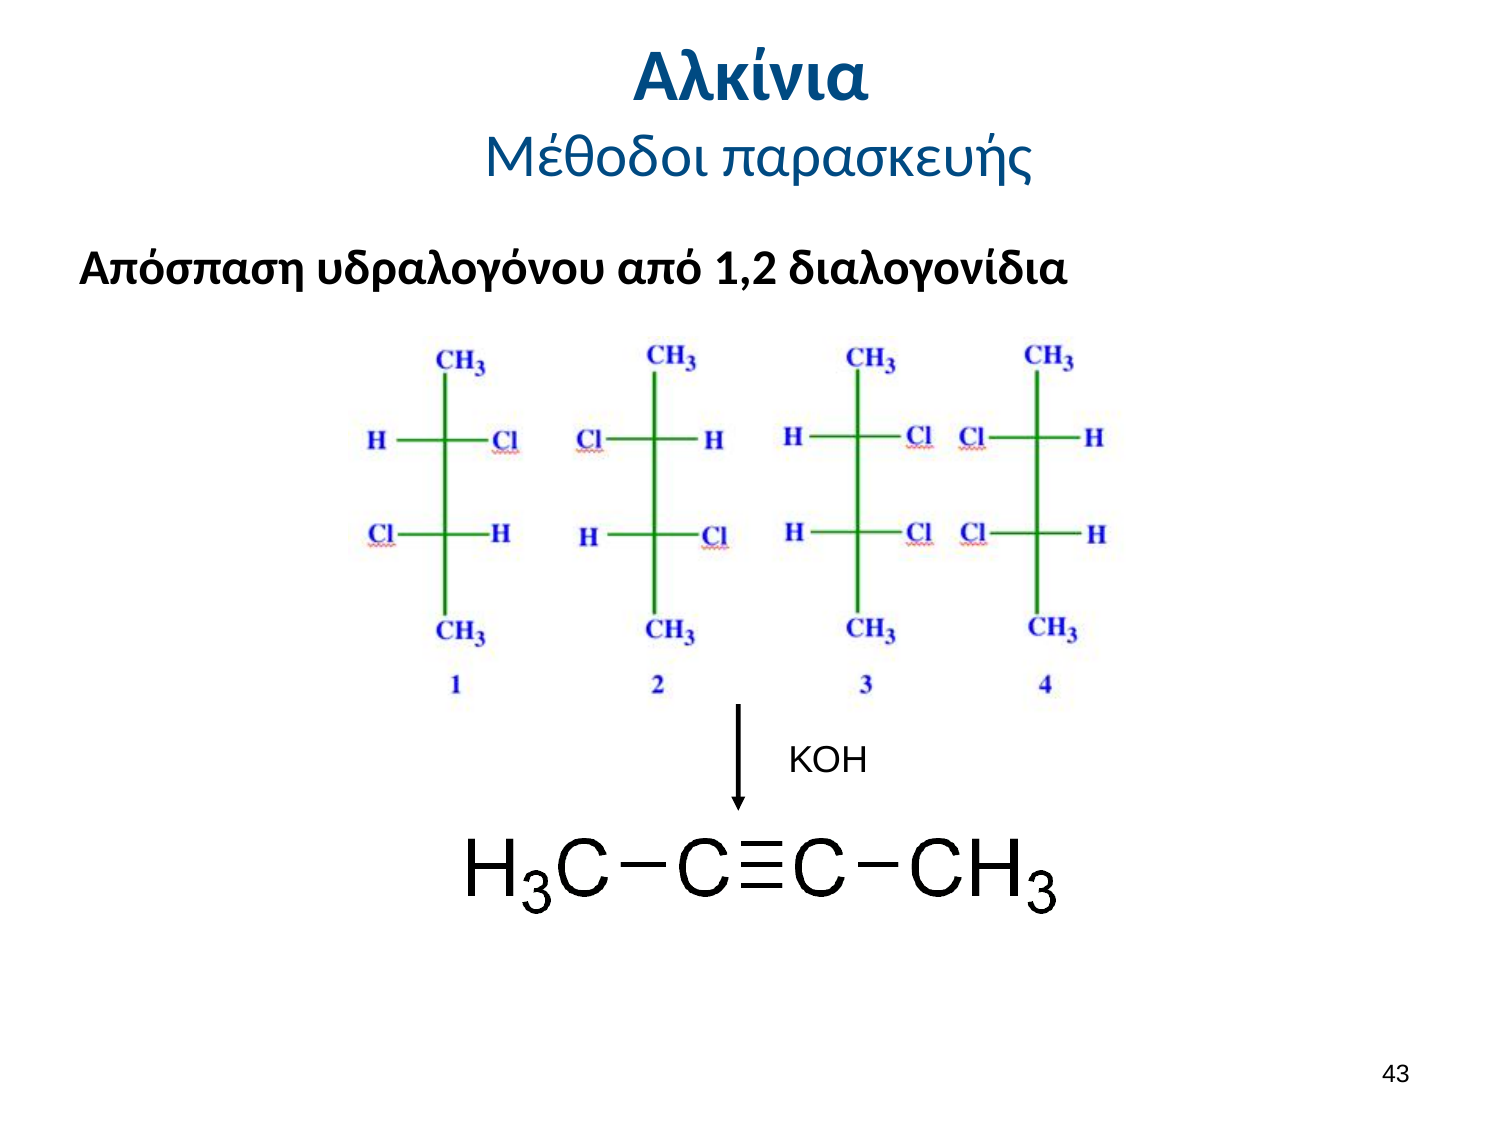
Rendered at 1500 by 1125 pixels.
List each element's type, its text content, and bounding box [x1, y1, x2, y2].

picture [348, 336, 1127, 717]
picture [466, 833, 1058, 916]
title Αλκίνια Μέθοδοι παρασκευής [76, 19, 1427, 197]
text_box [732, 725, 745, 811]
text_box ΚΟΗ [773, 727, 1010, 788]
text_box Απόσπαση υδραλογόνου από 1,2 διαλογονίδια [53, 226, 1117, 302]
slide_number 42 [1074, 1042, 1425, 1103]
